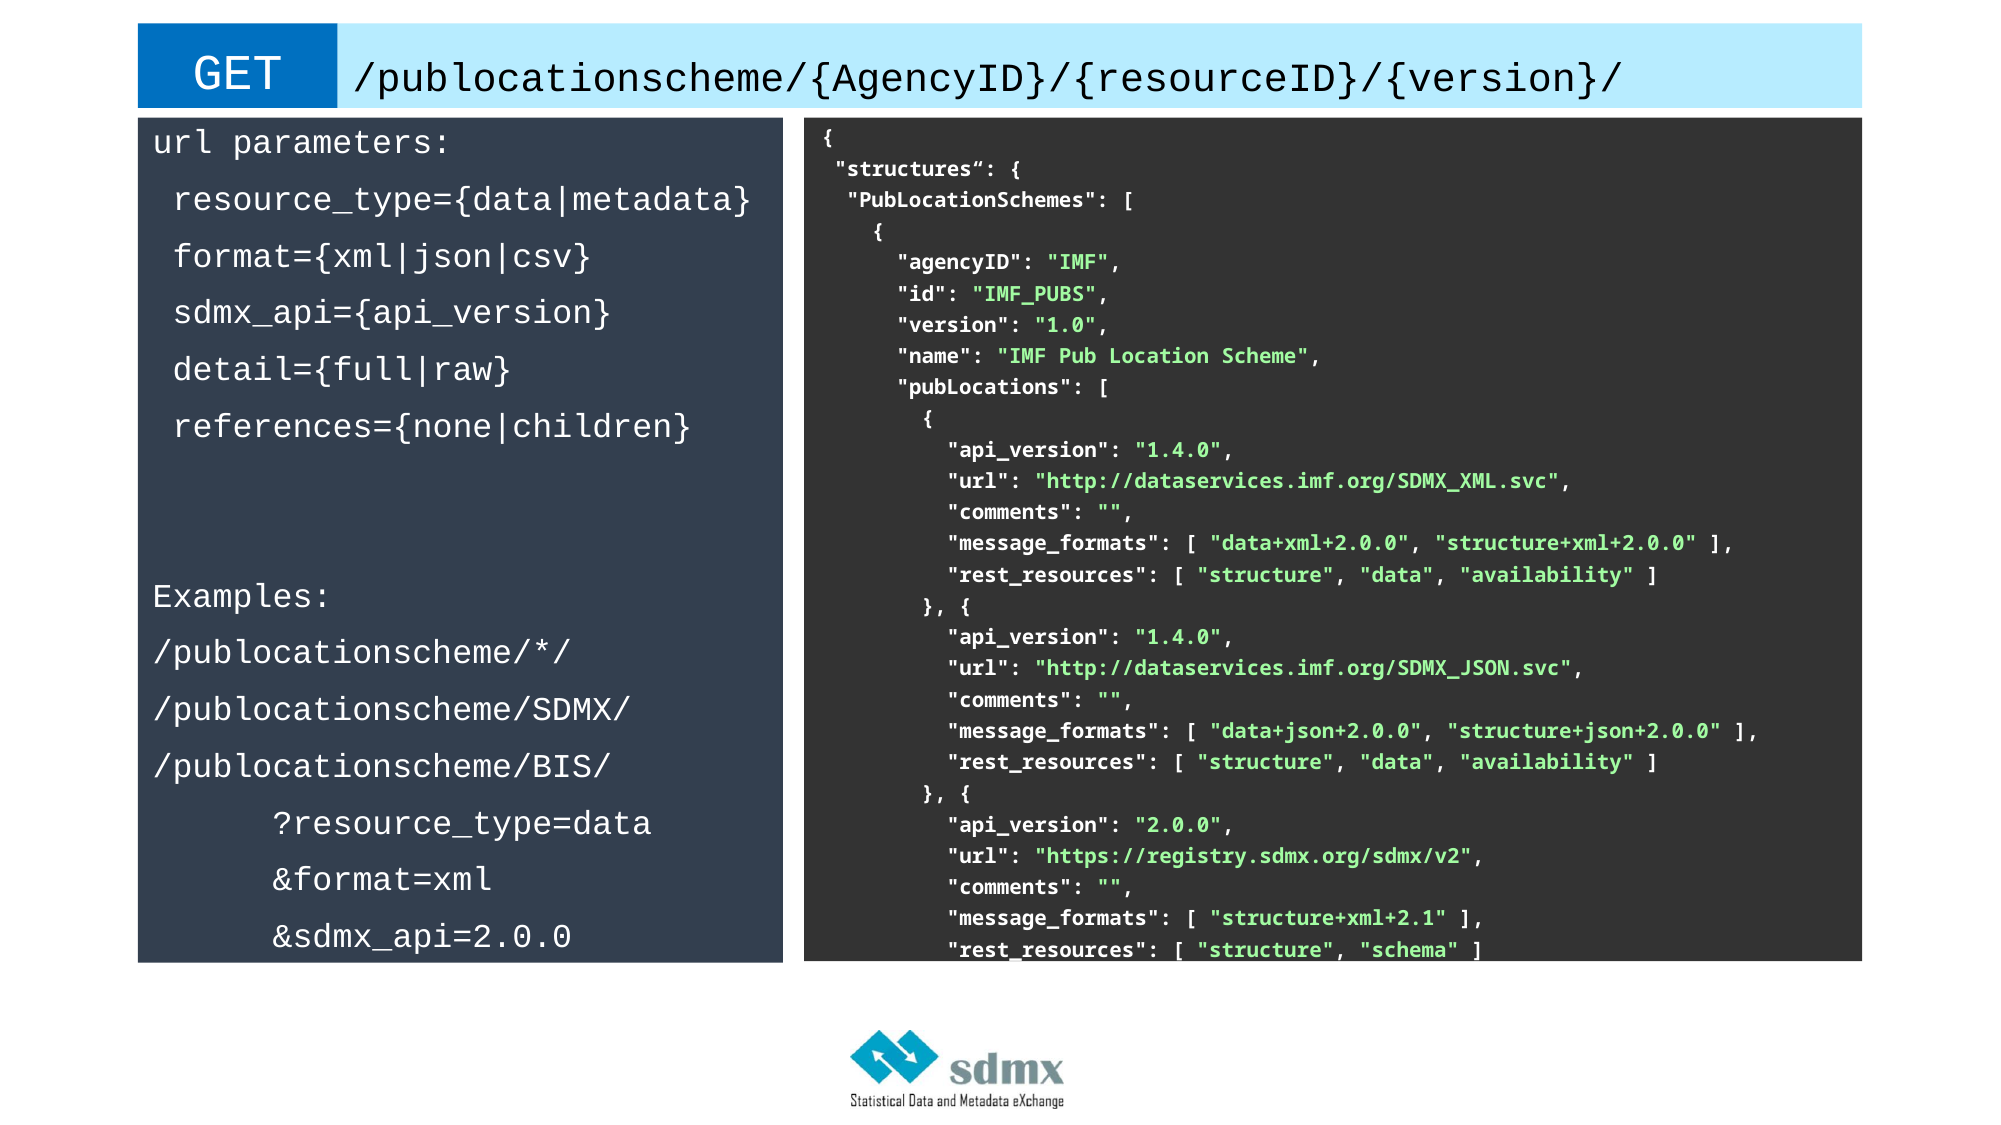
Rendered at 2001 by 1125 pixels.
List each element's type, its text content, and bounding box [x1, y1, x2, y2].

title GET [137, 23, 337, 108]
text_box { "structures“: { "PubLocationSchemes": [ { "agencyID": "IMF", "id": "IMF_PUBS", "version": "1.0", "name": "IMF Pub Location Scheme", "pubLocations": [ { "api_version": "1.4.0", "url": "http://dataservices.imf.org/SDMX_XML.svc", "comments": "", "message_formats": [ "data+xml+2.0.0", "structure+xml+2.0.0" ], "rest_resources": [ "structure", "data", "availability" ] }, { "api_version": "1.4.0", "url": "http://dataservices.imf.org/SDMX_JSON.svc", "comments": "", "message_formats": [ "data+json+2.0.0", "structure+json+2.0.0" ], "rest_resources": [ "structure", "data", "availability" ] }, { "api_version": "2.0.0", "url": "https://registry.sdmx.org/sdmx/v2", "comments": "", "message_formats": [ "structure+xml+2.1" ], "rest_resources": [ "structure", "schema" ] [804, 117, 1863, 962]
text_box /publocationscheme/{AgencyID}/{resourceID}/{version}/ [337, 23, 1863, 108]
picture [850, 1030, 1064, 1109]
list url parameters: resource_type={data|metadata} format={xml|json|csv} sdmx_api={api_version} detail={full|raw} references={none|children} Examples: /publocationscheme/*/ /publocationscheme/SDMX/ /publocationscheme/BIS/ ?resource_type=data &format=xml &sdmx_api=2.0.0 [137, 117, 783, 963]
